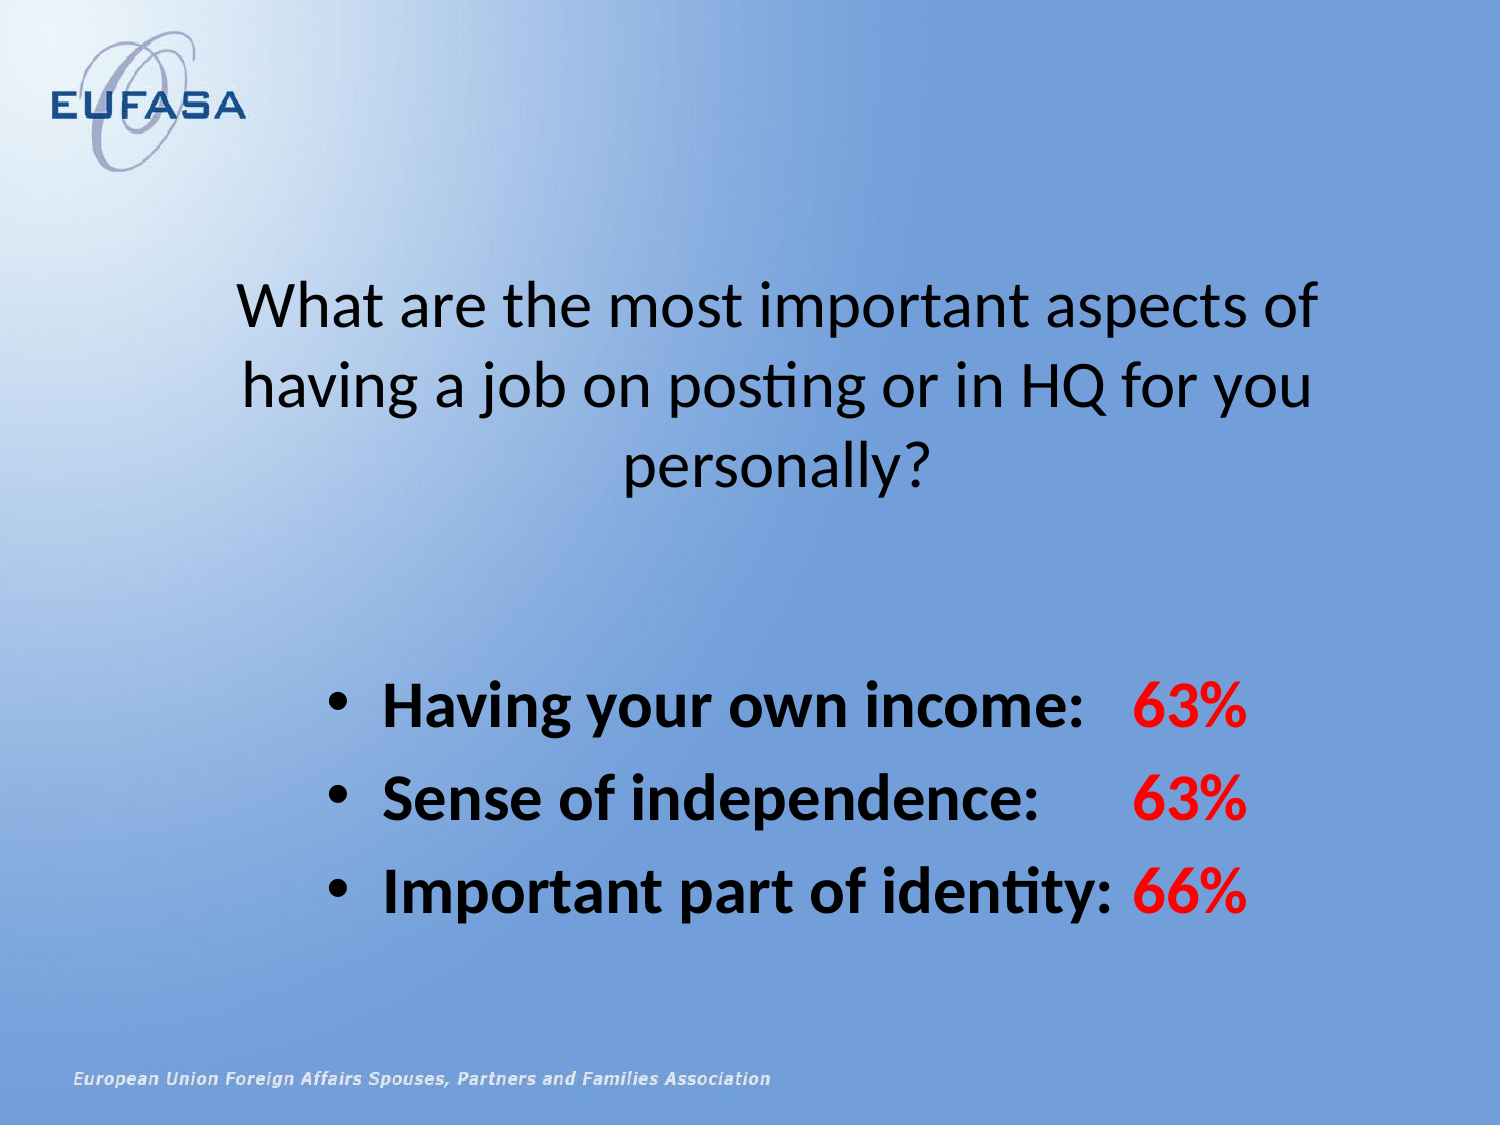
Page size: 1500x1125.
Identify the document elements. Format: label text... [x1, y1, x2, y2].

picture [0, 0, 1500, 1125]
list What are the most important aspects of having a job on posting or in HQ for you personally? Having your own income: 63% Sense of independence: 63% Important part of identity: 66% [75, 262, 1425, 1005]
